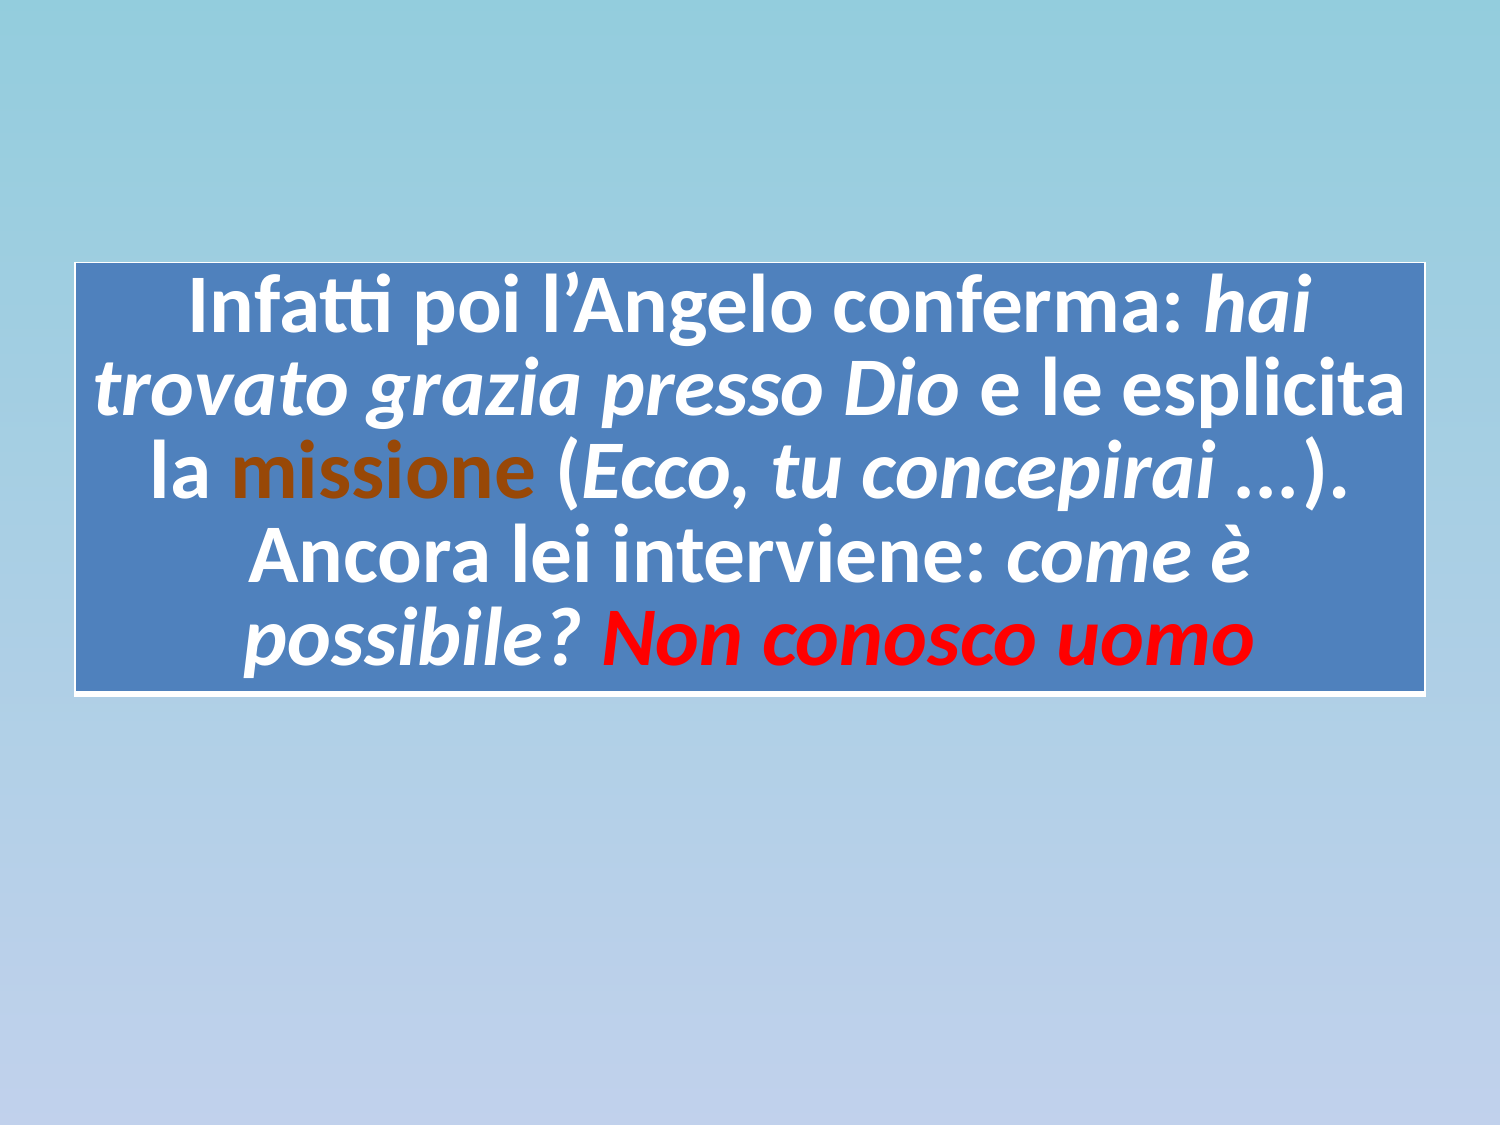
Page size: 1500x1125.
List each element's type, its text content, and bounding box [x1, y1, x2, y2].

table_header Infatti poi l’Angelo conferma: hai trovato grazia presso Dio e le esplicita la missione (Ecco, tu concepirai ...). Ancora lei interviene: come è possibile? Non conosco uomo [76, 263, 1424, 691]
